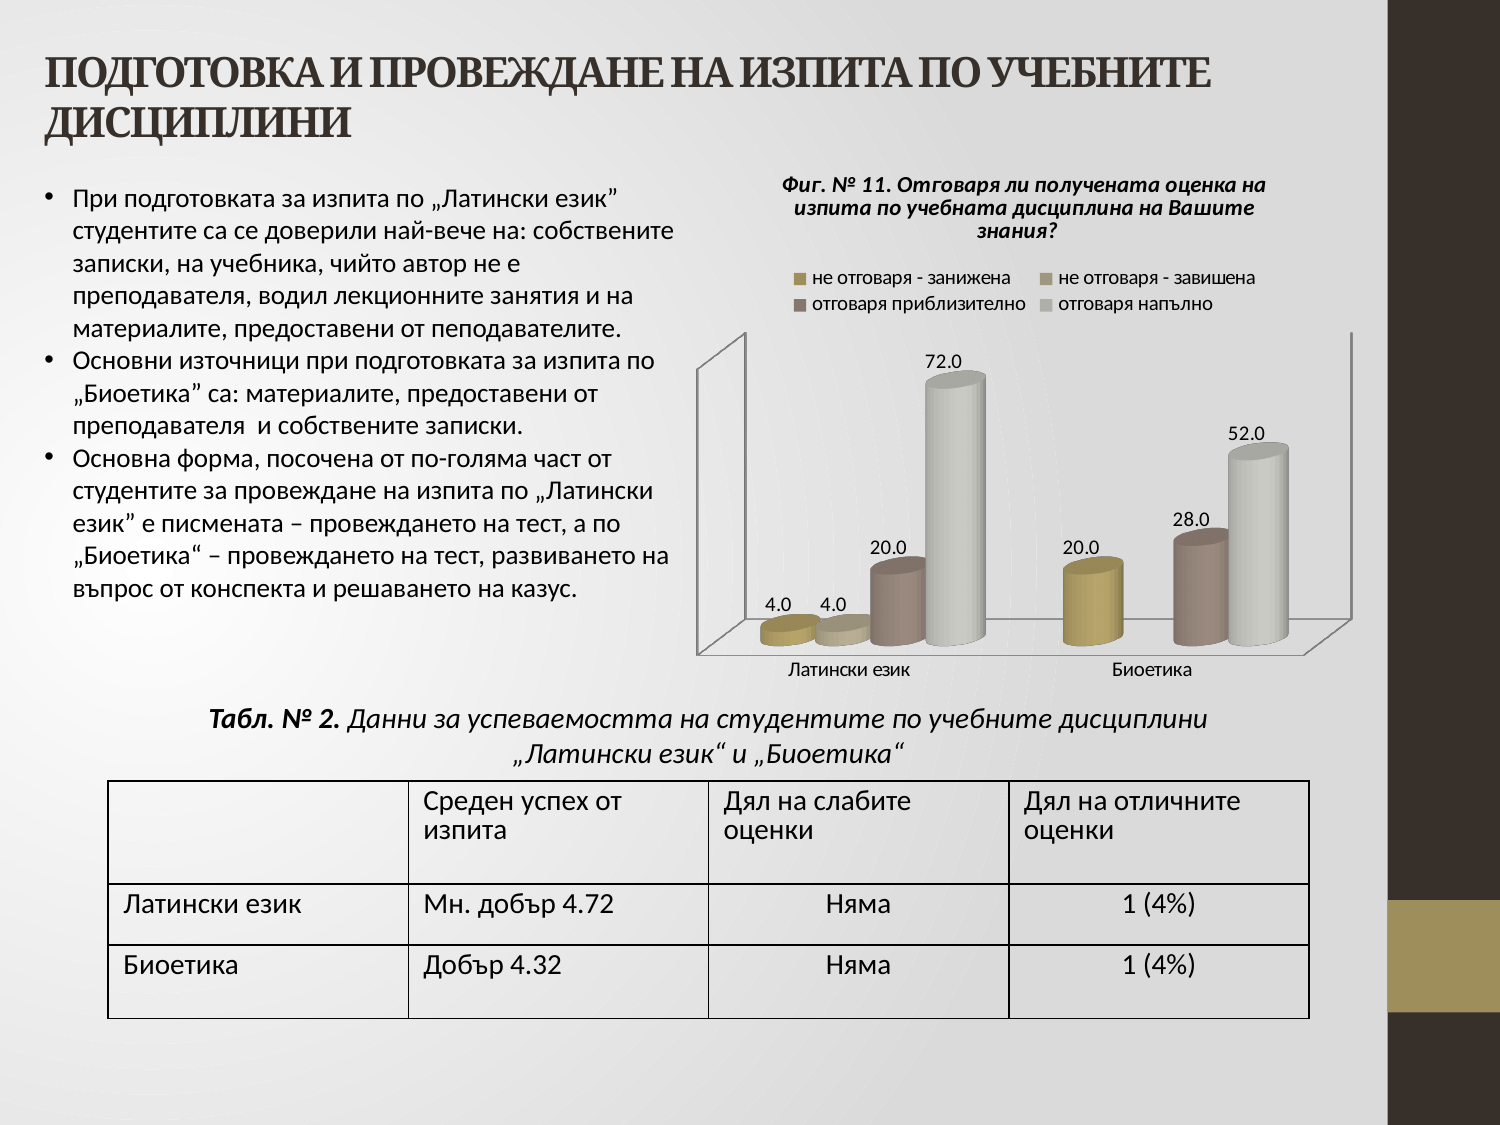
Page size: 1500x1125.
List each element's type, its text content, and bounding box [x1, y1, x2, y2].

table_cell 1 (4%) [1010, 885, 1308, 944]
chart [678, 148, 1371, 693]
table_header Дял на слабите оценки [709, 782, 1008, 883]
table_header [109, 782, 408, 883]
table_cell 1 (4%) [1010, 946, 1308, 1018]
table_cell Латински език [109, 885, 408, 944]
table_header Среден успех от изпита [409, 782, 708, 883]
text_box При подготовката за изпита по „Латински език” студентите са се доверили най-вече на: собствените записки, на учебника, чийто автор не е преподавателя, водил лекционните занятия и на материалите, предоставени от пеподавателите. Основни източници при подготовката за изпита по „Биоетика” са: материалите, предоставени от преподавателя и собствените записки. Основна форма, посочена от по-голяма част от студентите за провеждане на изпита по „Латински език” е писмената – провеждането на тест, а по „Биоетика“ – провеждането на тест, развиването на въпрос от конспекта и решаването на казус. [29, 172, 675, 610]
table_cell Мн. добър 4.72 [409, 885, 708, 944]
text_box Табл. № 2. Данни за успеваемостта на студентите по учебните дисциплини „Латински език“ и „Биоетика“ [147, 692, 1270, 777]
table_cell Добър 4.32 [409, 946, 708, 1018]
table_cell Няма [709, 946, 1008, 1018]
title ПОДГОТОВКА И ПРОВЕЖДАНЕ НА ИЗПИТА ПО УЧЕБНИТЕ ДИСЦИПЛИНИ [29, 30, 1471, 161]
table_cell Биоетика [109, 946, 408, 1018]
table_header Дял на отличните оценки [1010, 782, 1308, 883]
table_cell Няма [709, 885, 1008, 944]
